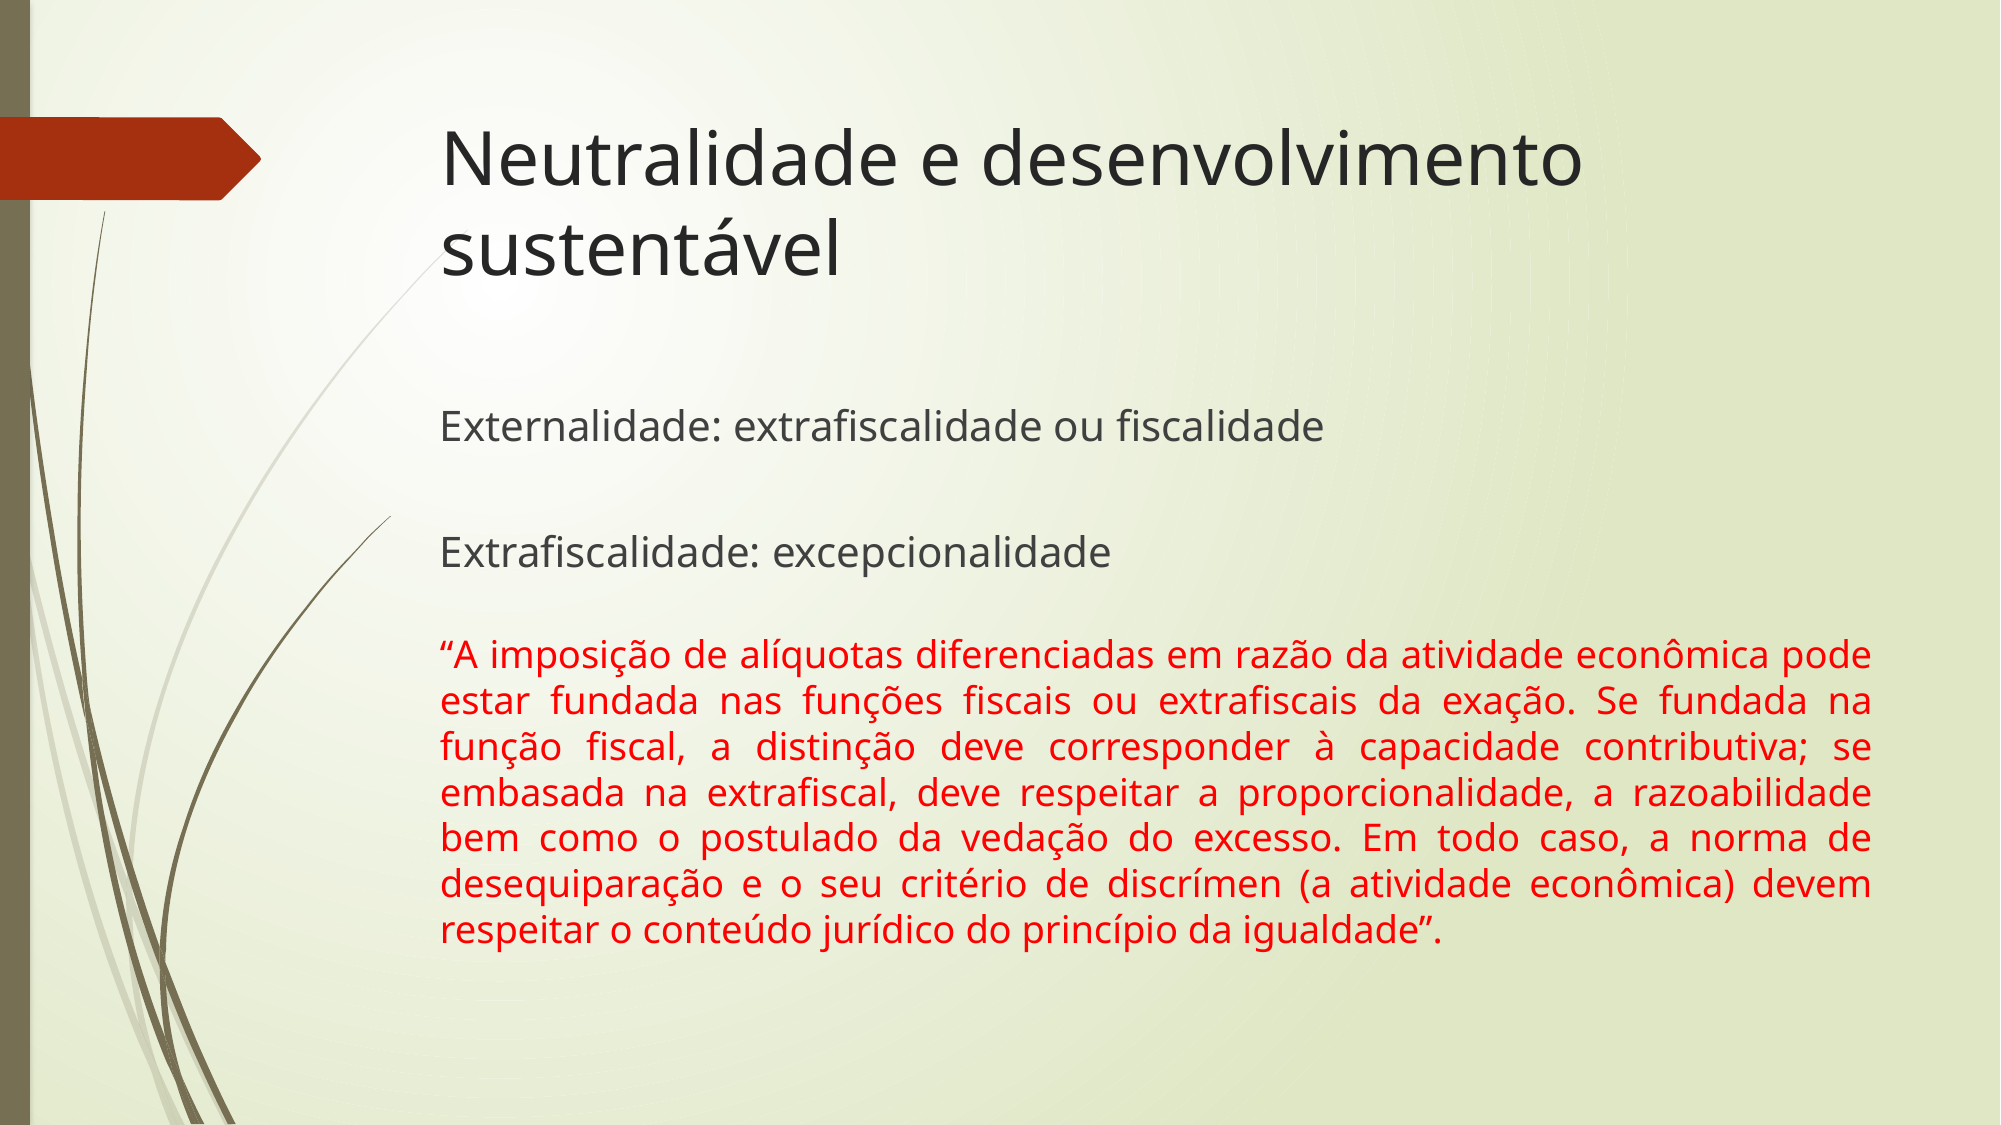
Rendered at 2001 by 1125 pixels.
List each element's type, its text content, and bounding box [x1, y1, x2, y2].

title Neutralidade e desenvolvimento sustentável [425, 102, 1888, 313]
list Externalidade: extrafiscalidade ou fiscalidade Extrafiscalidade: excepcionalidade “A imposição de alíquotas diferenciadas em razão da atividade econômica pode estar fundada nas funções fiscais ou extrafiscais da exação. Se fundada na função fiscal, a distinção deve corresponder à capacidade contributiva; se embasada na extrafiscal, deve respeitar a proporcionalidade, a razoabilidade bem como o postulado da vedação do excesso. Em todo caso, a norma de desequiparação e o seu critério de discrímen (a atividade econômica) devem respeitar o conteúdo jurídico do princípio da igualdade”. [424, 350, 1888, 970]
